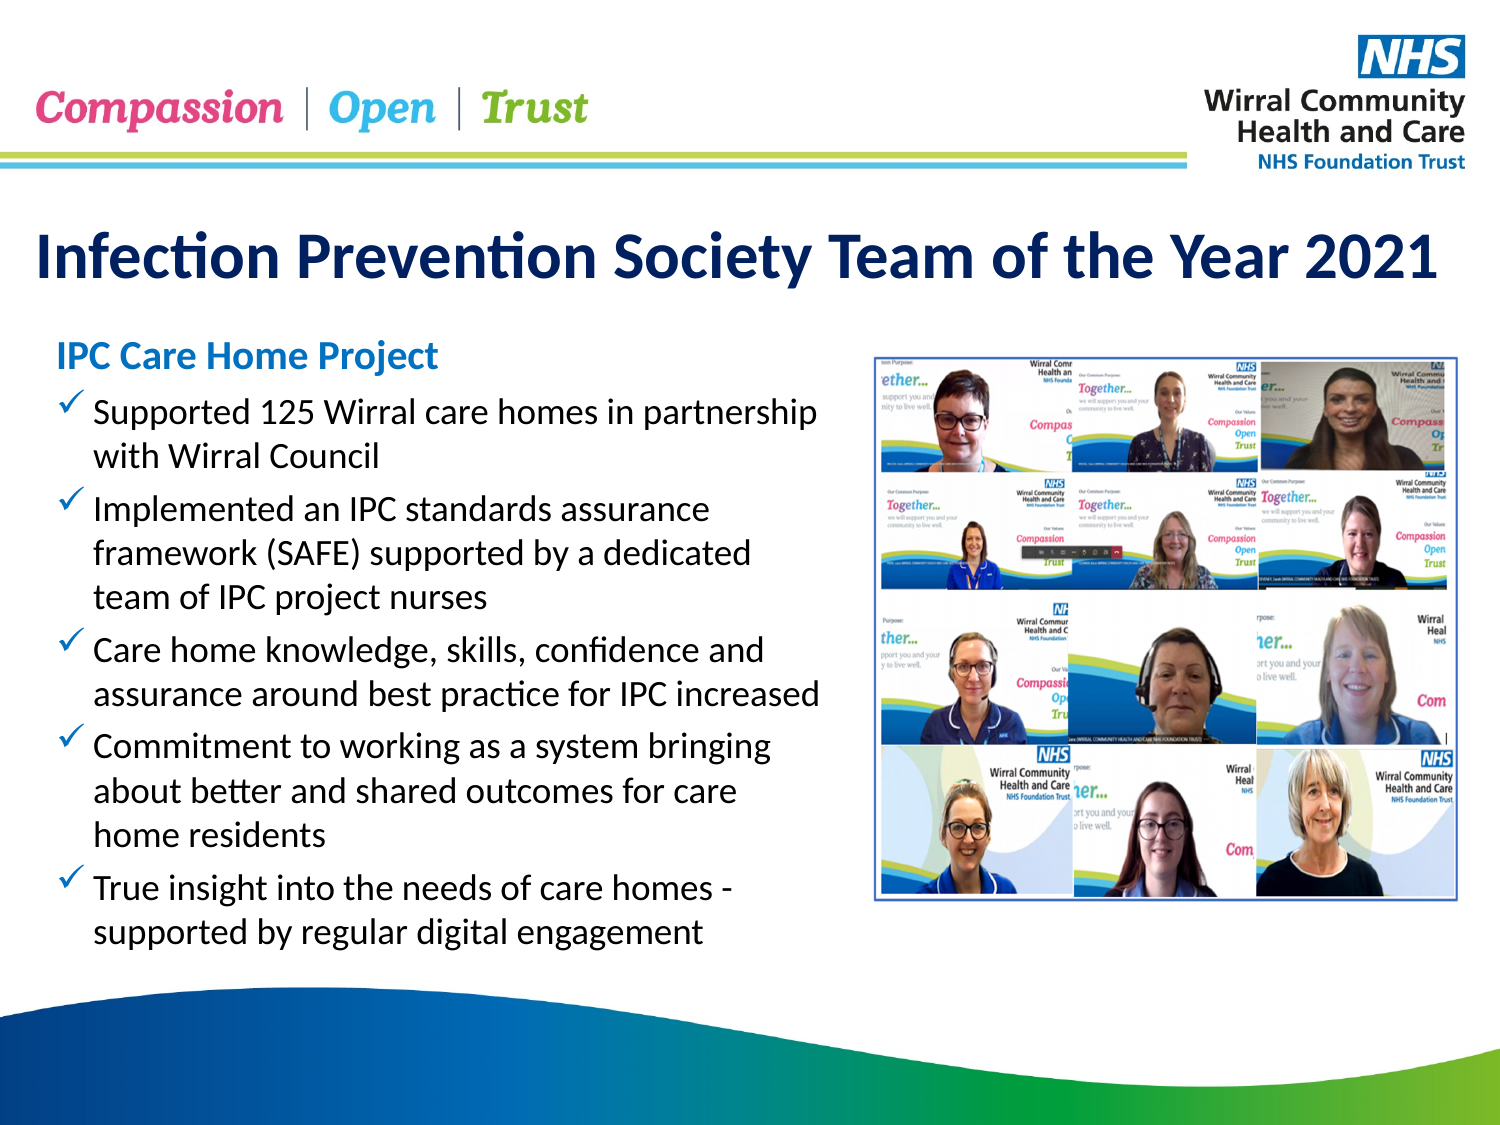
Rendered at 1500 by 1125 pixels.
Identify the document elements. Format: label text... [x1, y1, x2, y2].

text_box IPC Care Home Project Supported 125 Wirral care homes in partnership with Wirral Council Implemented an IPC standards assurance framework (SAFE) supported by a dedicated team of IPC project nurses Care home knowledge, skills, confidence and assurance around best practice for IPC increased Commitment to working as a system bringing about better and shared outcomes for care home residents True insight into the needs of care homes - supported by regular digital engagement [41, 326, 845, 982]
text_box Infection Prevention Society Team of the Year 2021 [21, 204, 1471, 279]
picture [0, 0, 1500, 1125]
